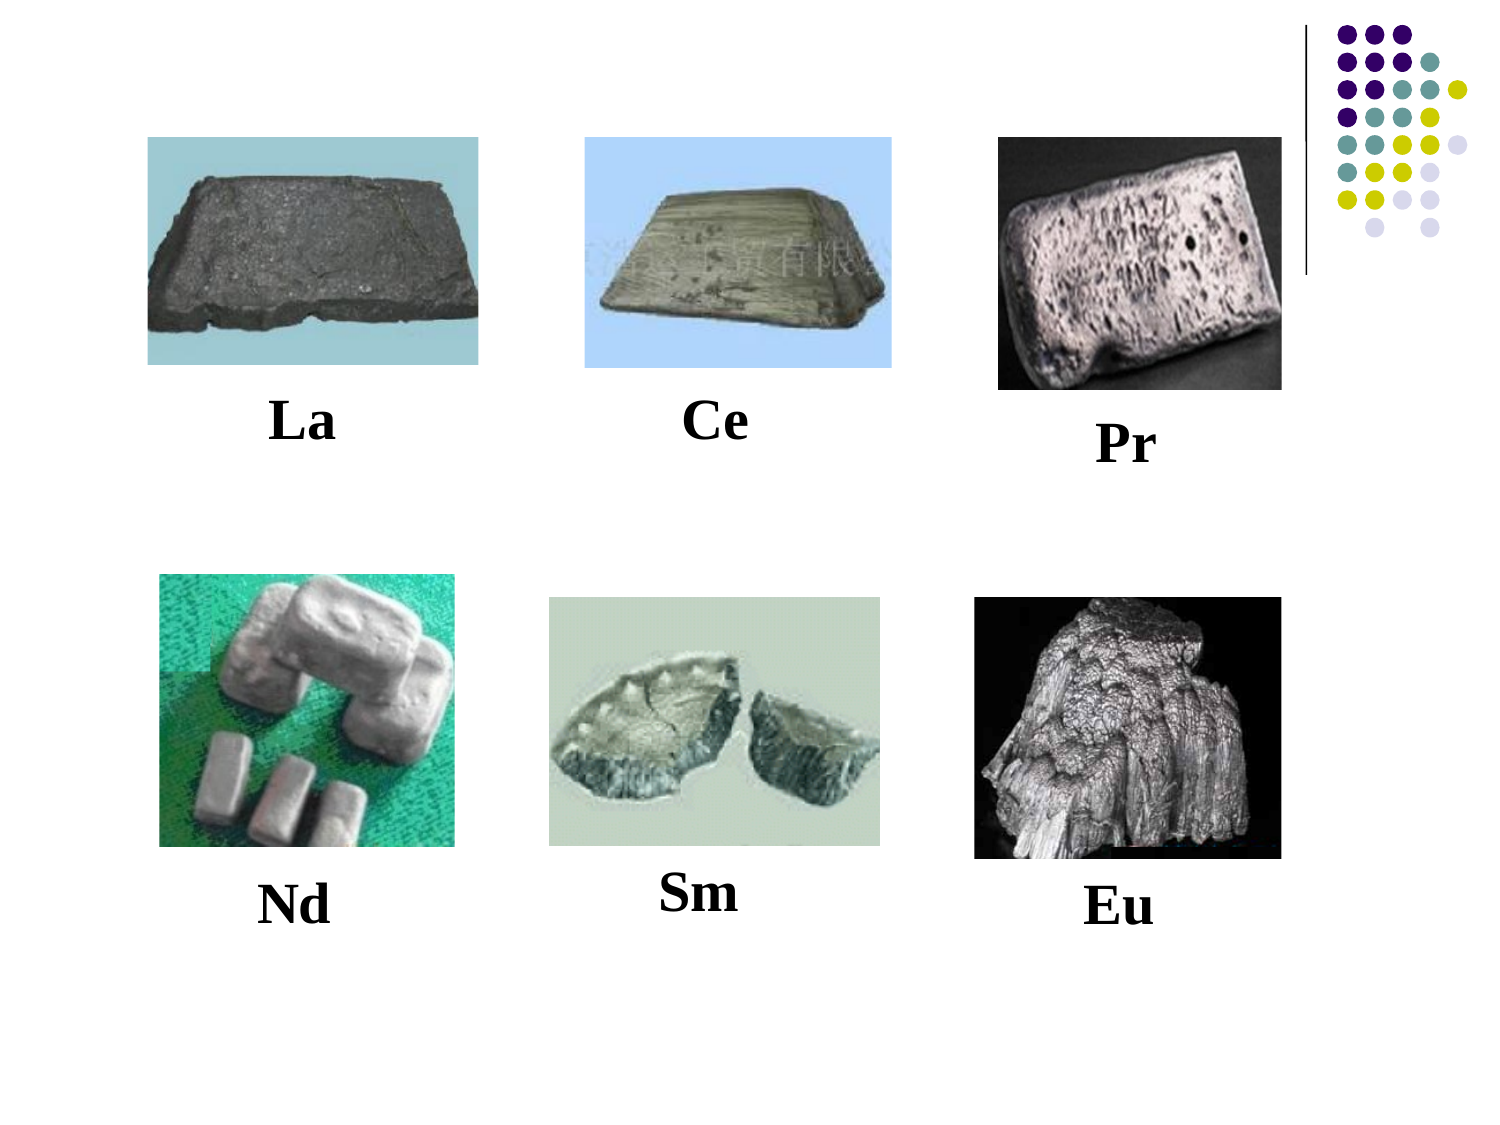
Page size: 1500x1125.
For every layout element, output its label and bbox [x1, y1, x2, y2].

text_box [584, 136, 892, 459]
text_box [159, 573, 455, 943]
text_box [974, 597, 1282, 945]
text_box [548, 597, 881, 932]
text_box [147, 136, 479, 459]
text_box [997, 136, 1282, 483]
